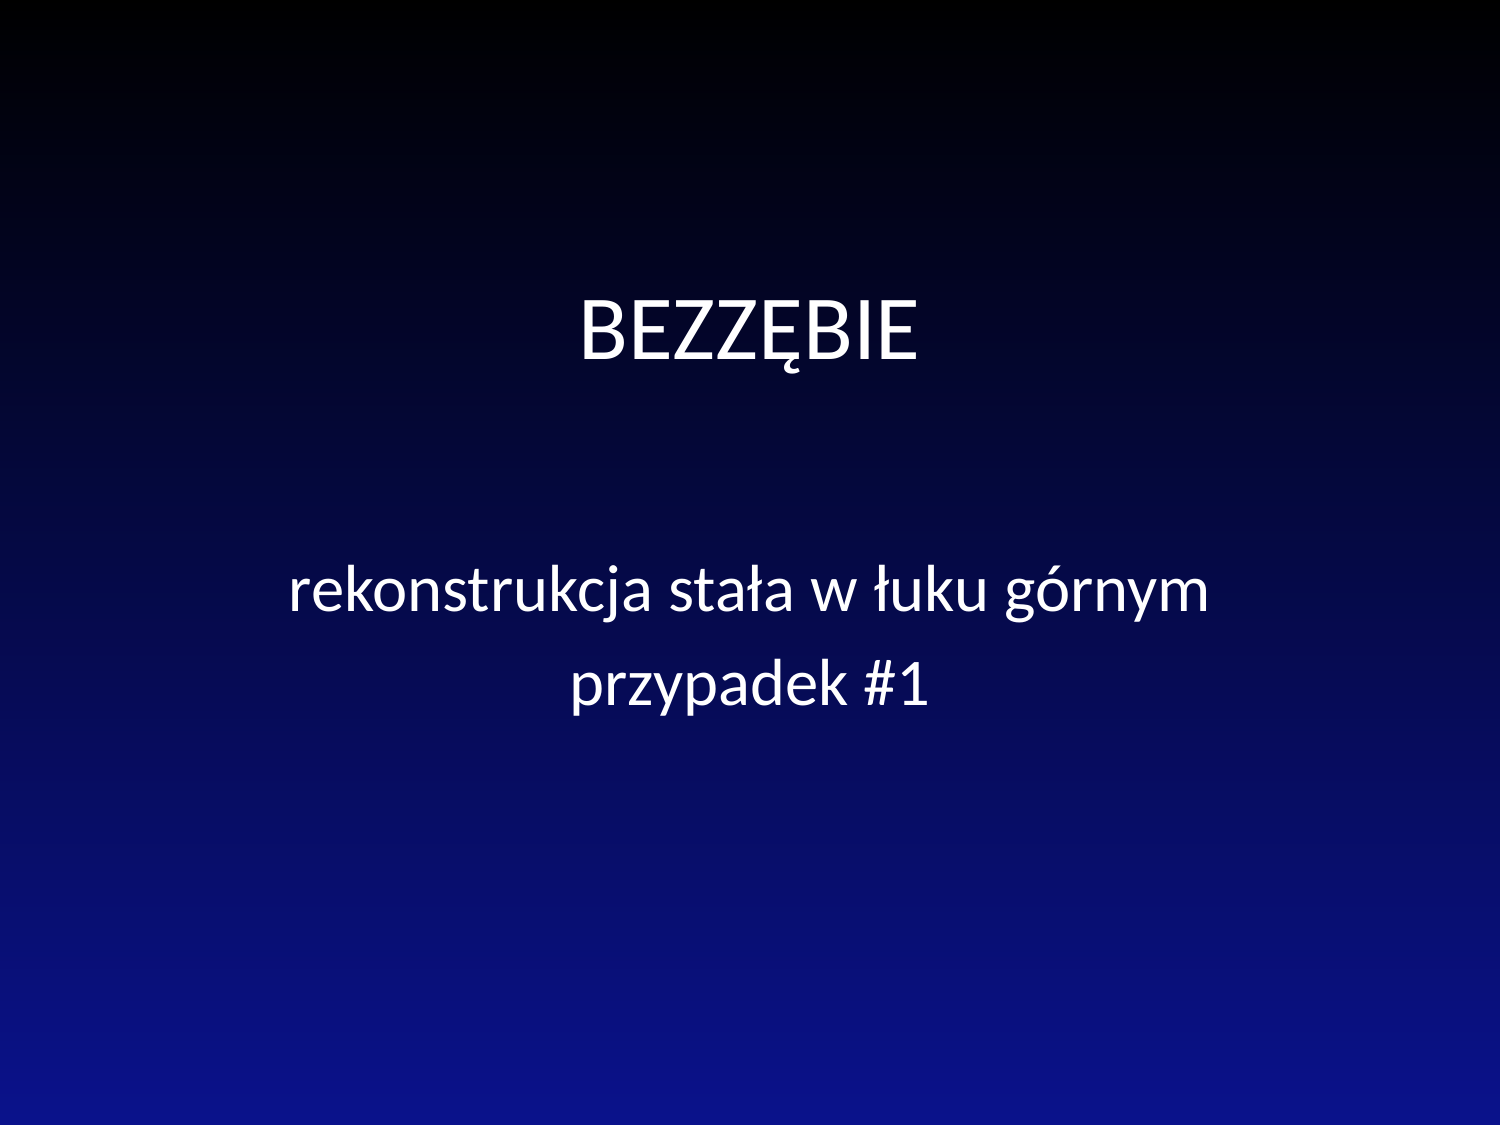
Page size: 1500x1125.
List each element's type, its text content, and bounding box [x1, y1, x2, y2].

subtitle rekonstrukcja stała w łuku górnym przypadek #1 [225, 537, 1275, 825]
title BEZZĘBIE [112, 202, 1388, 444]
